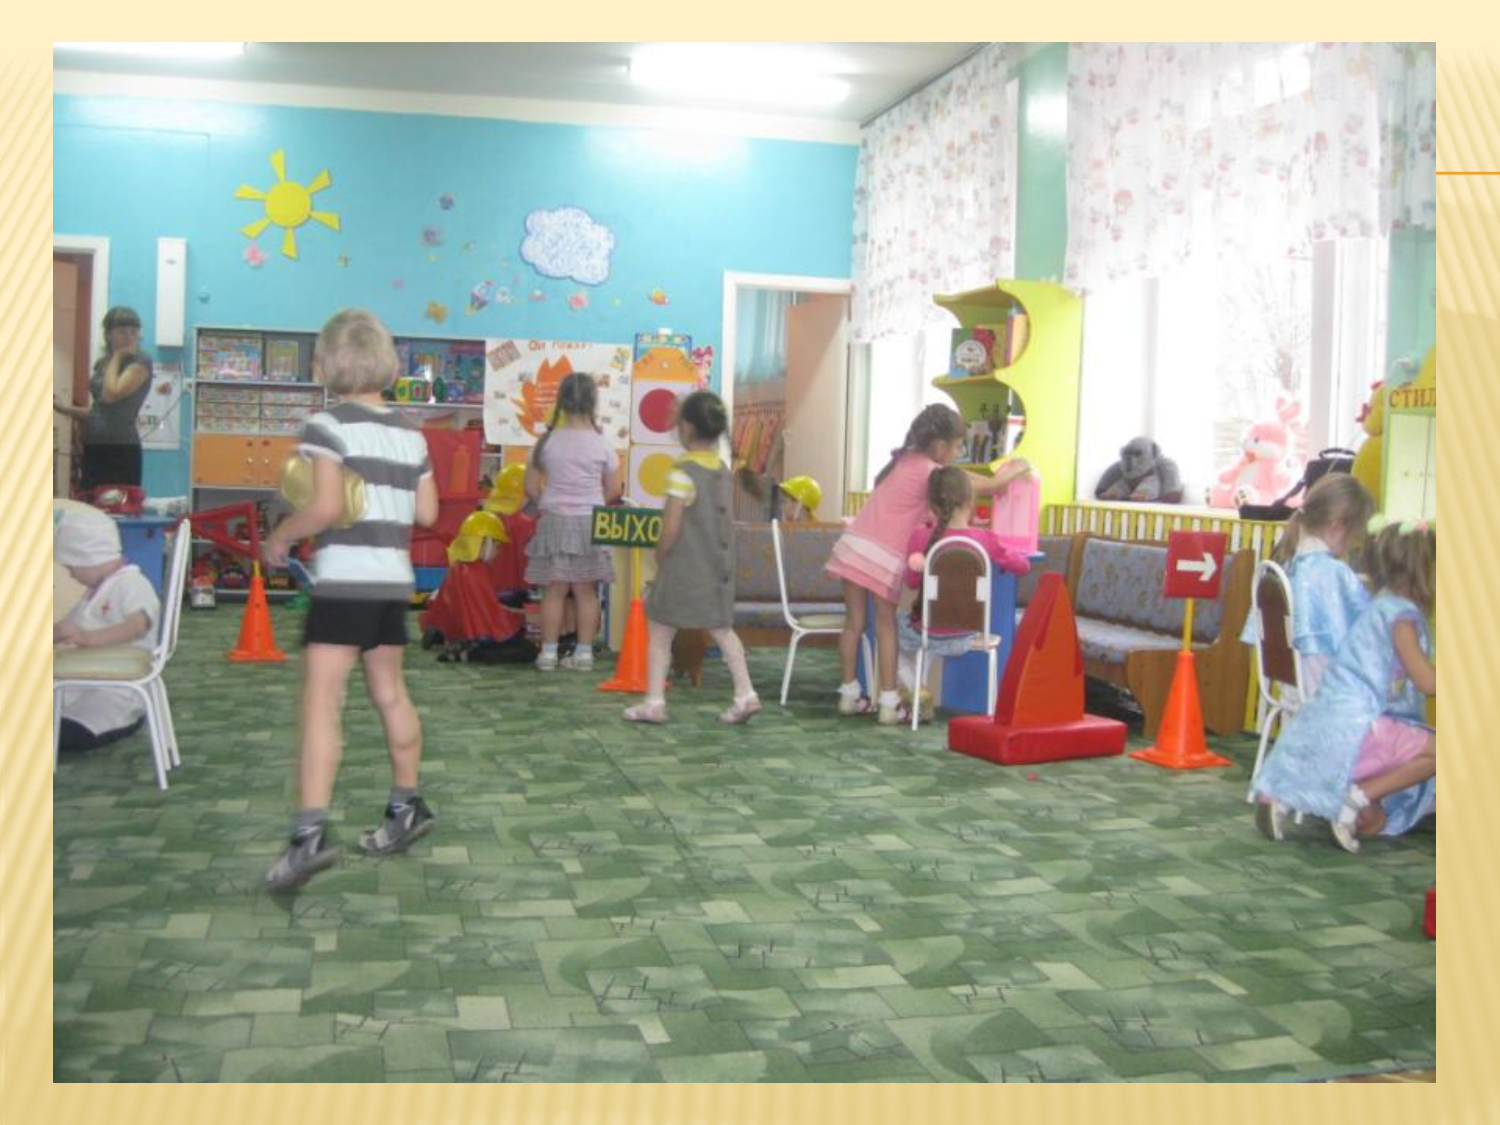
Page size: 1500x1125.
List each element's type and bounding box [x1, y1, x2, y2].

list [52, 42, 1436, 1083]
